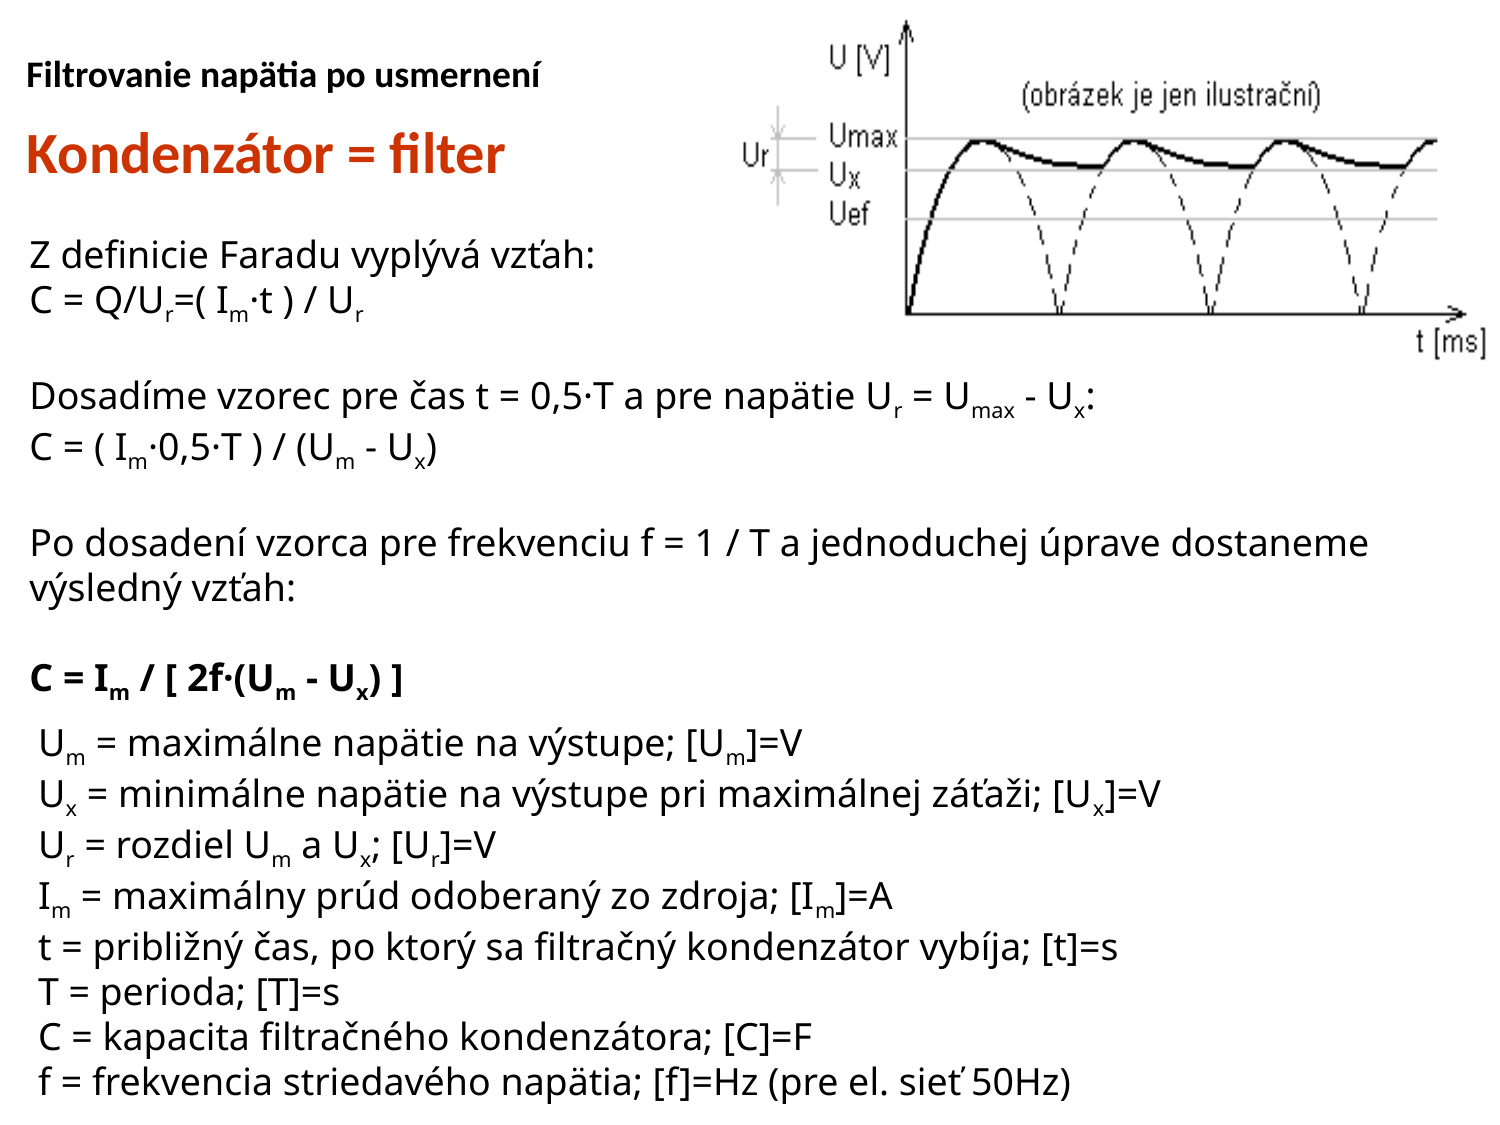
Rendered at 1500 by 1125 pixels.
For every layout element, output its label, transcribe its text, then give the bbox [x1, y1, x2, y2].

picture [737, 0, 1500, 365]
text_box Kondenzátor = filter [11, 70, 732, 311]
text_box Filtrovanie napätia po usmernení [11, 42, 732, 70]
text_box Um = maximálne napätie na výstupe; [Um]=V Ux = minimálne napätie na výstupe pri maximálnej záťaži; [Ux]=V Ur = rozdiel Um a Ux; [Ur]=V Im = maximálny prúd odoberaný zo zdroja; [Im]=A t = približný čas, po ktorý sa filtračný kondenzátor vybíja; [t]=s T = perioda; [T]=s C = kapacita filtračného kondenzátora; [C]=F f = frekvencia striedavého napätia; [f]=Hz (pre el. sieť 50Hz) [23, 711, 1252, 1111]
text_box Z definicie Faradu vyplývá vzťah: C = Q/Ur=( Im·t ) / Ur Dosadíme vzorec pre čas t = 0,5·T a pre napätie Ur = Umax - Ux: C = ( Im·0,5·T ) / (Um - Ux) Po dosadení vzorca pre frekvenciu f = 1 / T a jednoduchej úprave dostaneme výsledný vzťah: C = Im / [ 2f·(Um - Ux) ] [14, 311, 1447, 758]
